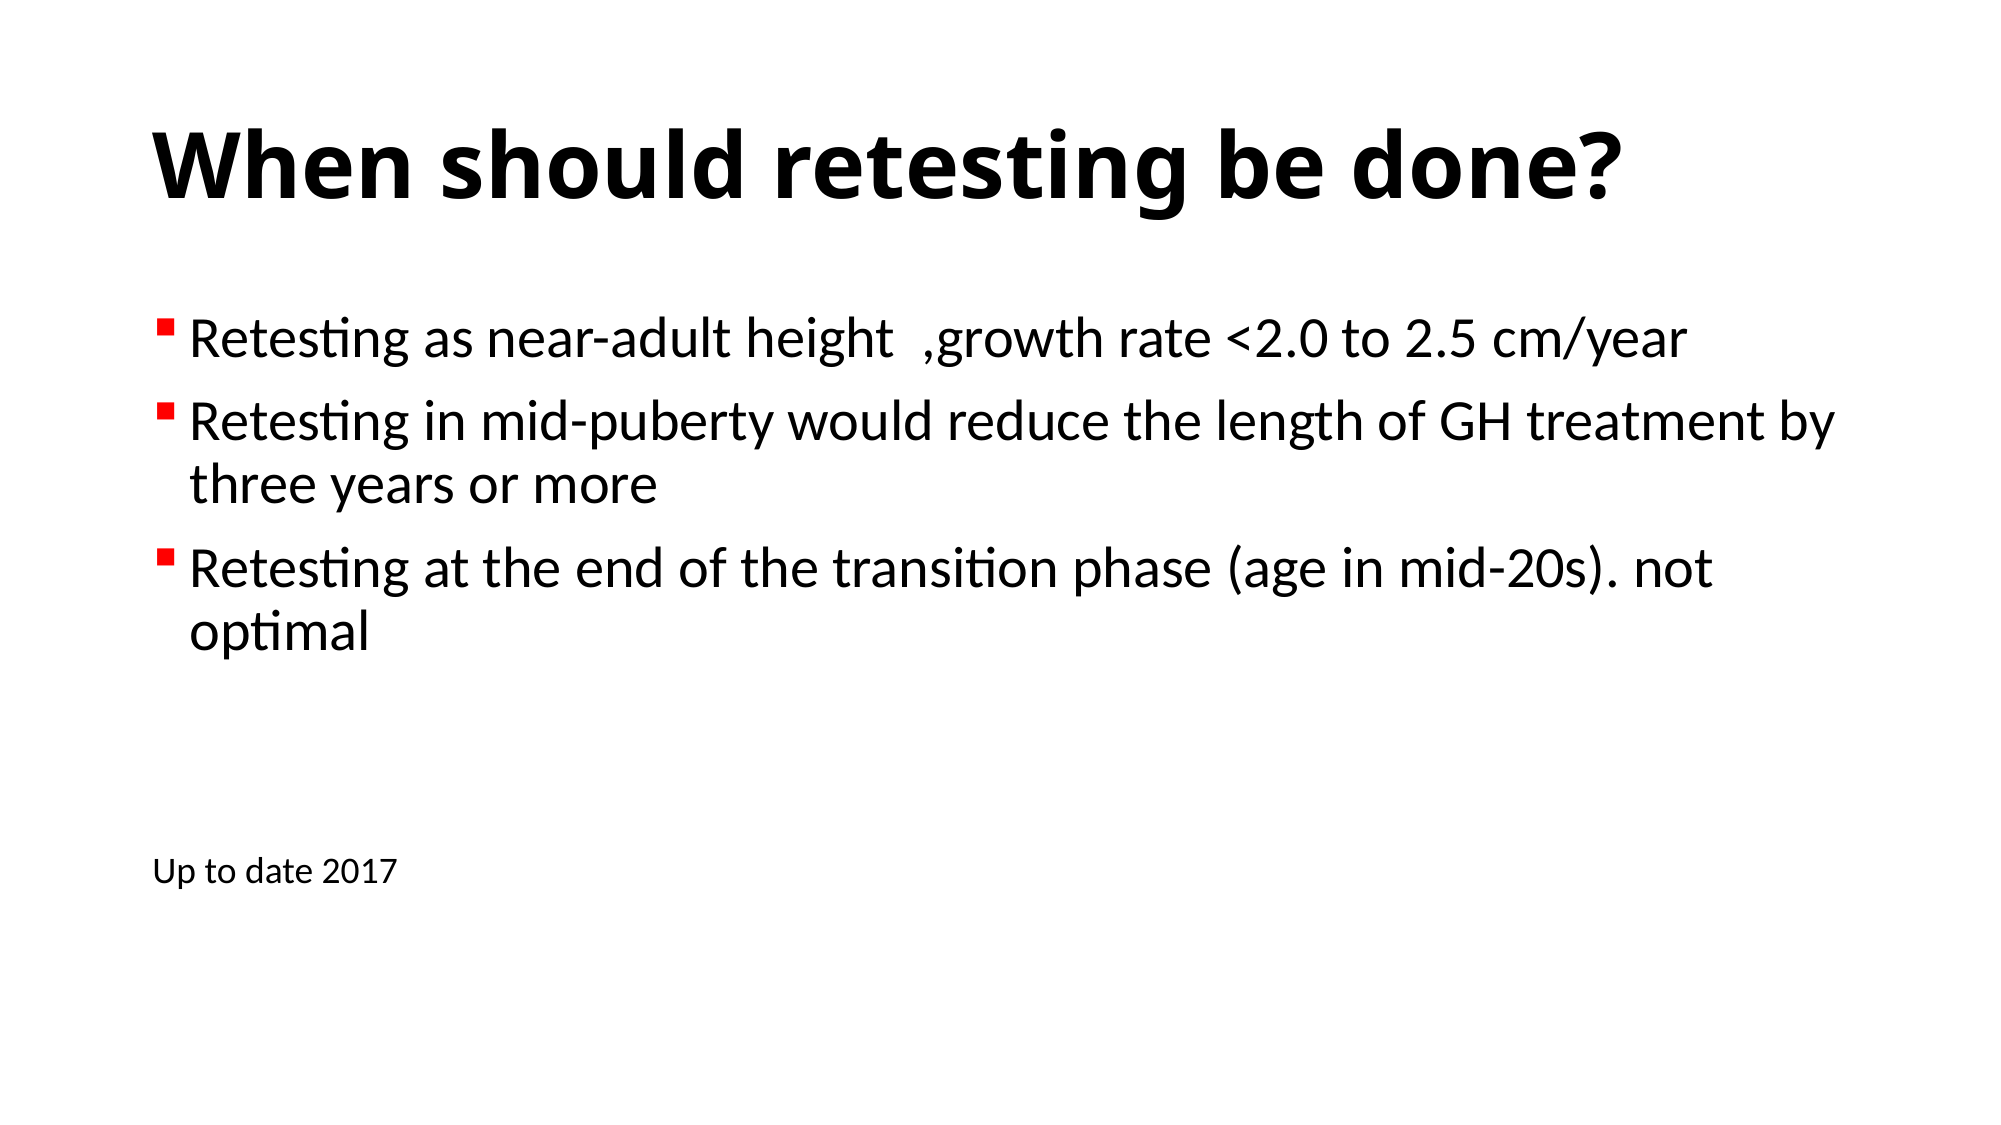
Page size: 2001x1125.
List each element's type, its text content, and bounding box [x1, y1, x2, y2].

title When should retesting be done? [137, 59, 1863, 278]
list Retesting as near-adult height ,growth rate <2.0 to 2.5 cm/year Retesting in mid-puberty would reduce the length of GH treatment by three years or more Retesting at the end of the transition phase (age in mid-20s). not optimal Up to date 2017 [137, 299, 1863, 1014]
